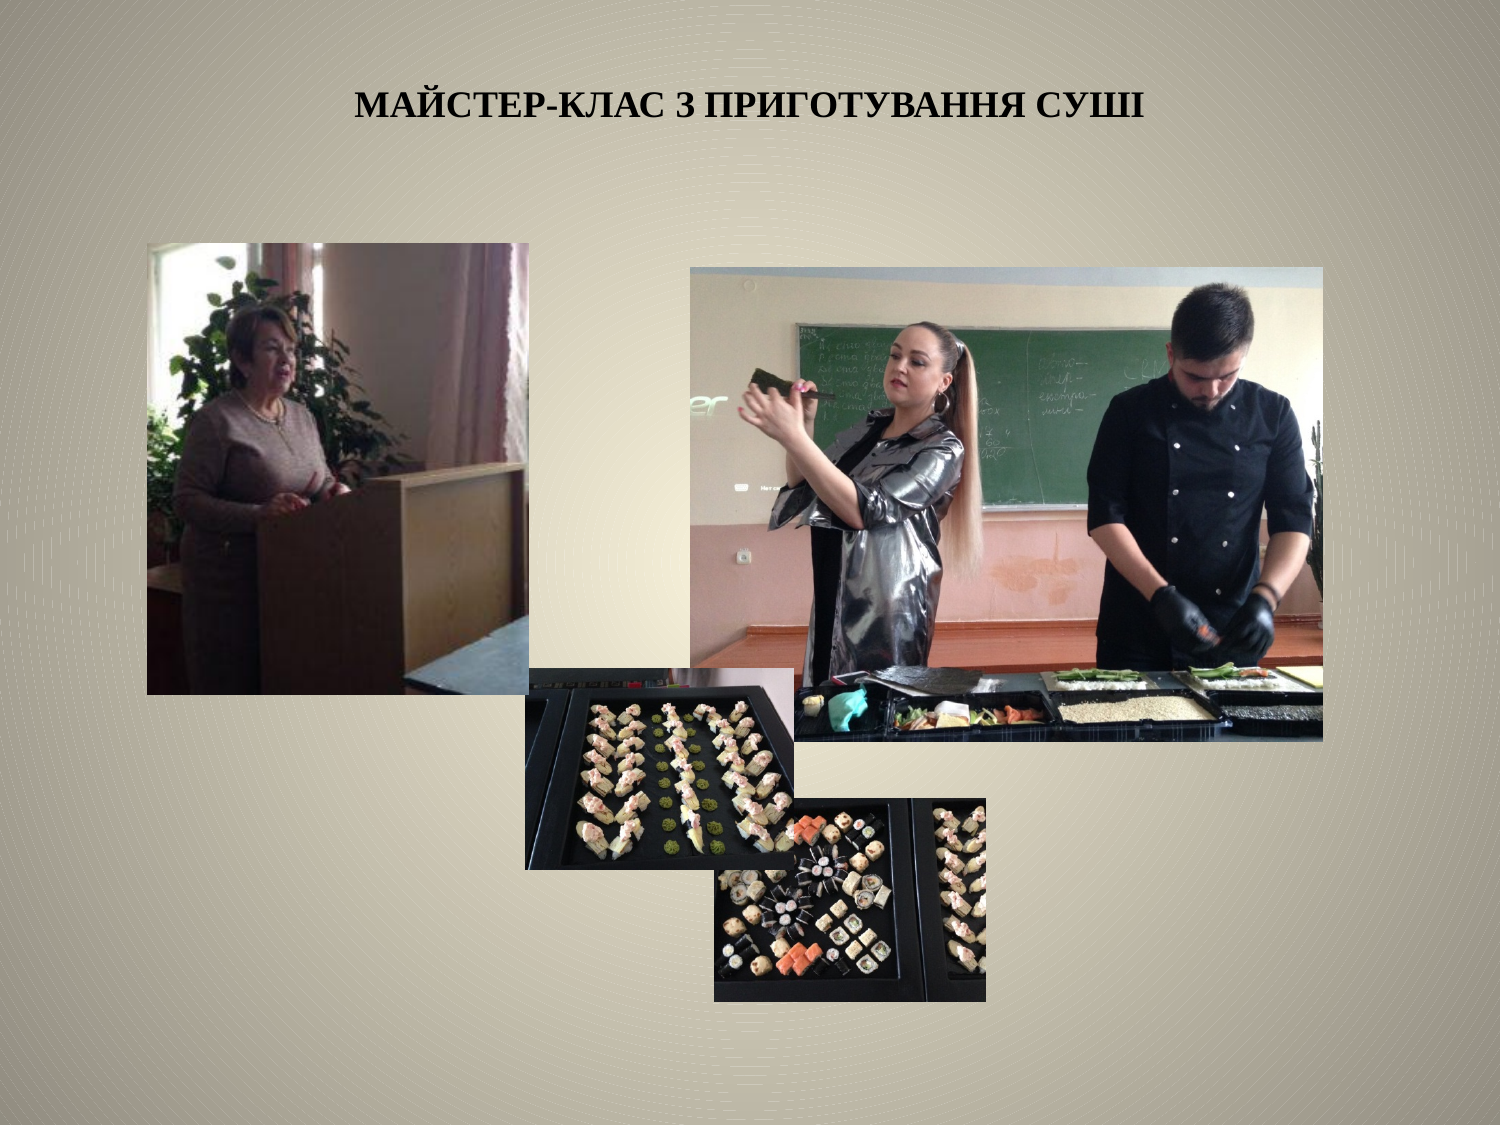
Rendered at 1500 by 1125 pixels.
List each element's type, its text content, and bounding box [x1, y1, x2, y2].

picture [146, 243, 986, 1003]
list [690, 266, 1324, 742]
title МАЙСТЕР-КЛАС З ПРИГОТУВАННЯ СУШІ [75, 45, 1425, 161]
